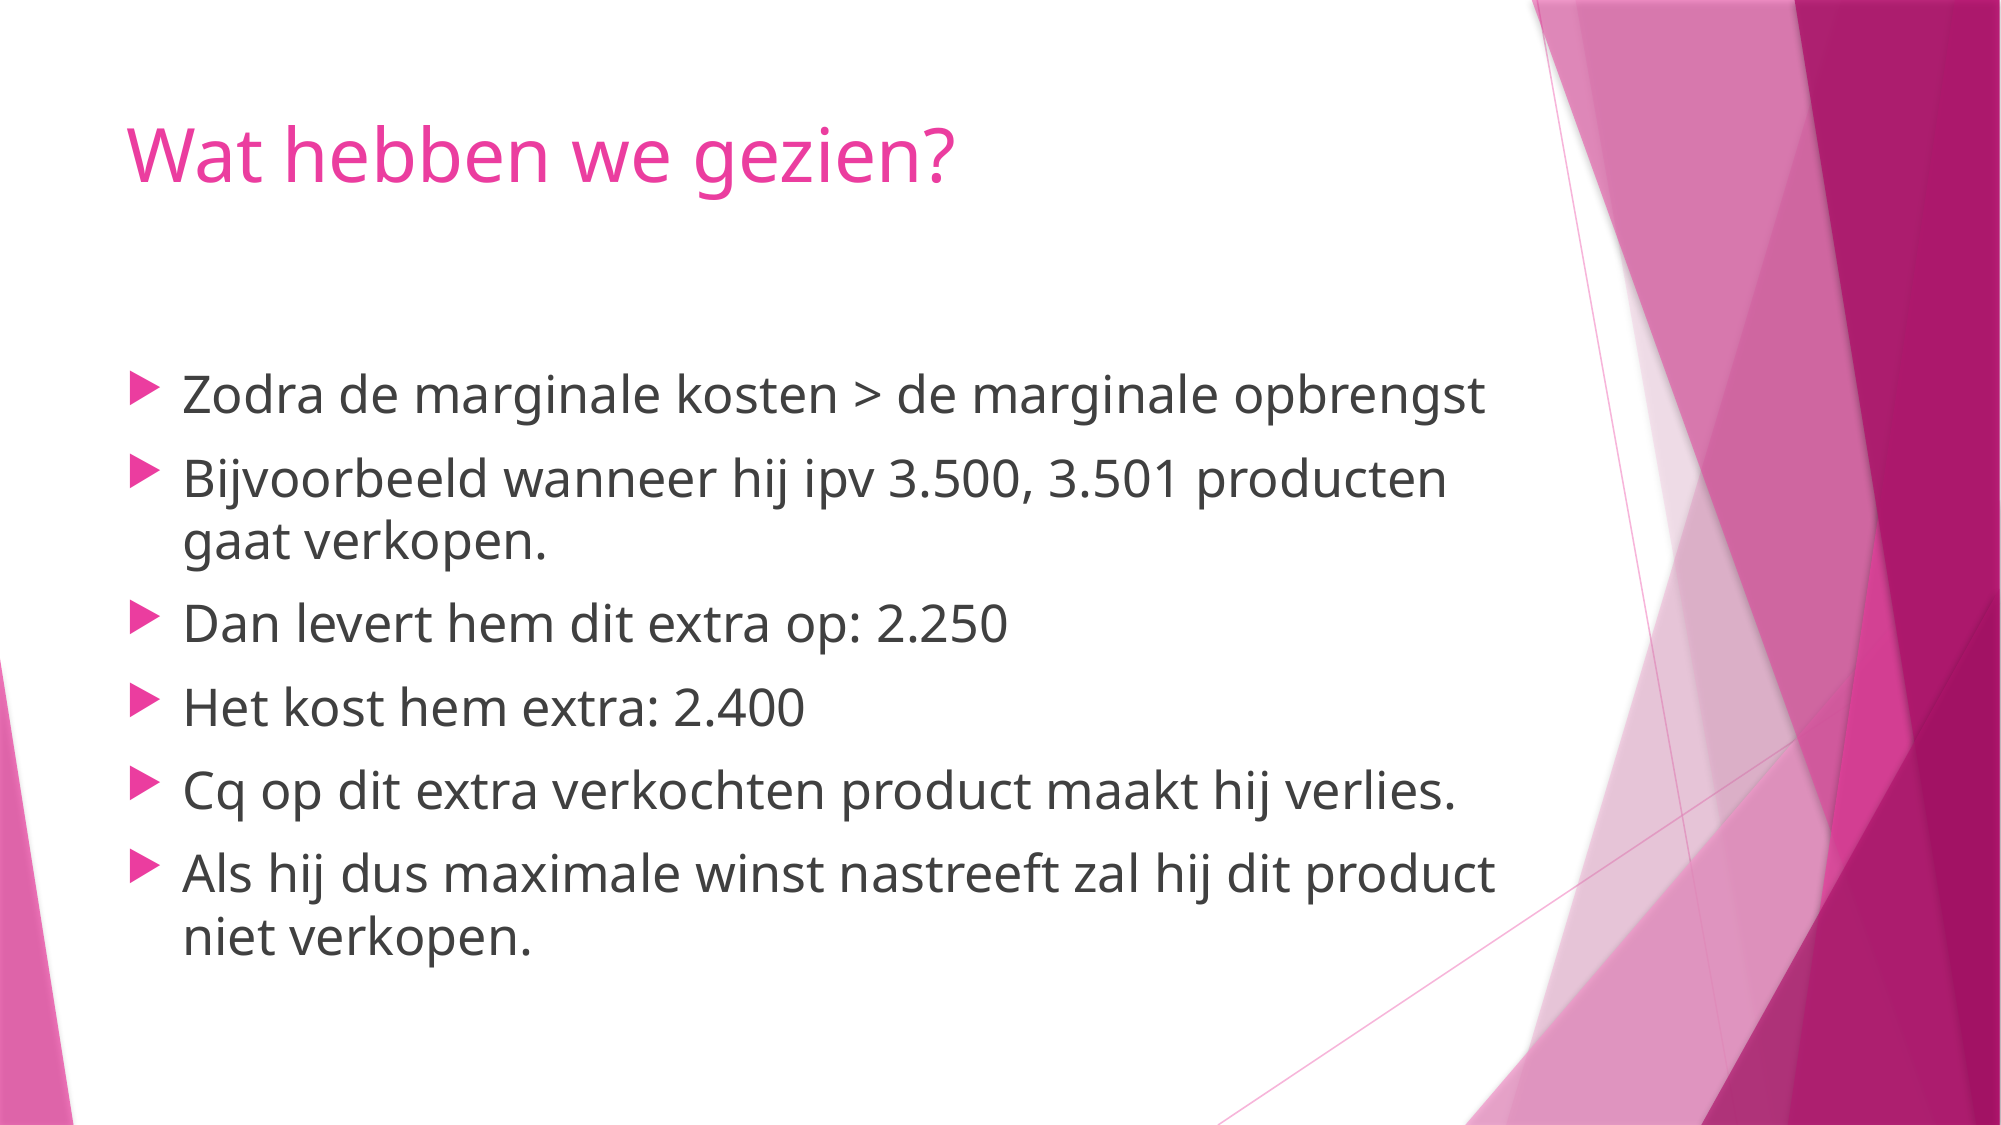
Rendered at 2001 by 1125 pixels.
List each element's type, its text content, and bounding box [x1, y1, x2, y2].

list Zodra de marginale kosten > de marginale opbrengst Bijvoorbeeld wanneer hij ipv 3.500, 3.501 producten gaat verkopen. Dan levert hem dit extra op: 2.250 Het kost hem extra: 2.400 Cq op dit extra verkochten product maakt hij verlies. Als hij dus maximale winst nastreeft zal hij dit product niet verkopen. [111, 354, 1522, 992]
title Wat hebben we gezien? [111, 99, 1522, 317]
